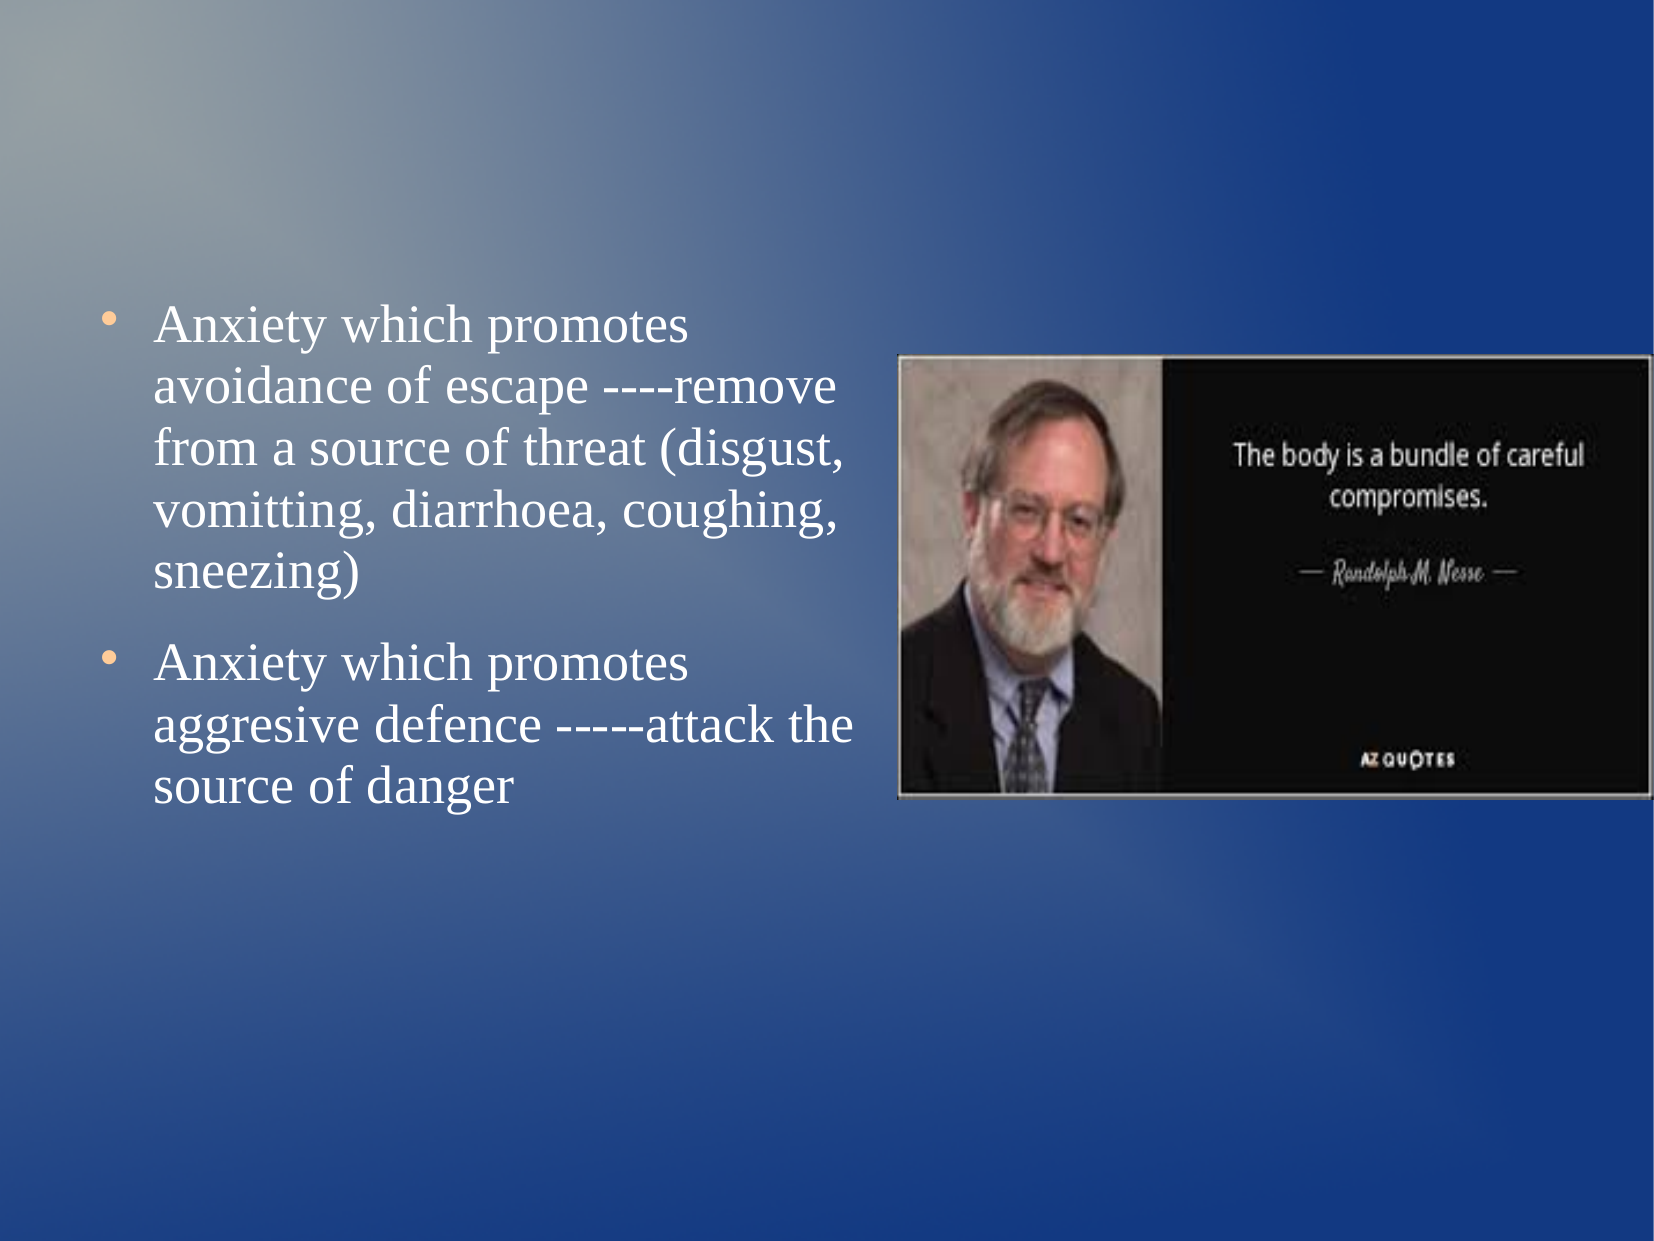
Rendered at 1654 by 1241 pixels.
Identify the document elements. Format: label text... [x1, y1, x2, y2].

list Anxiety which promotes avoidance of escape ----remove from a source of threat (disgust, vomitting, diarrhoea, coughing, sneezing) Anxiety which promotes aggresive defence -----attack the source of danger [82, 289, 898, 1109]
picture [0, 0, 1654, 1241]
